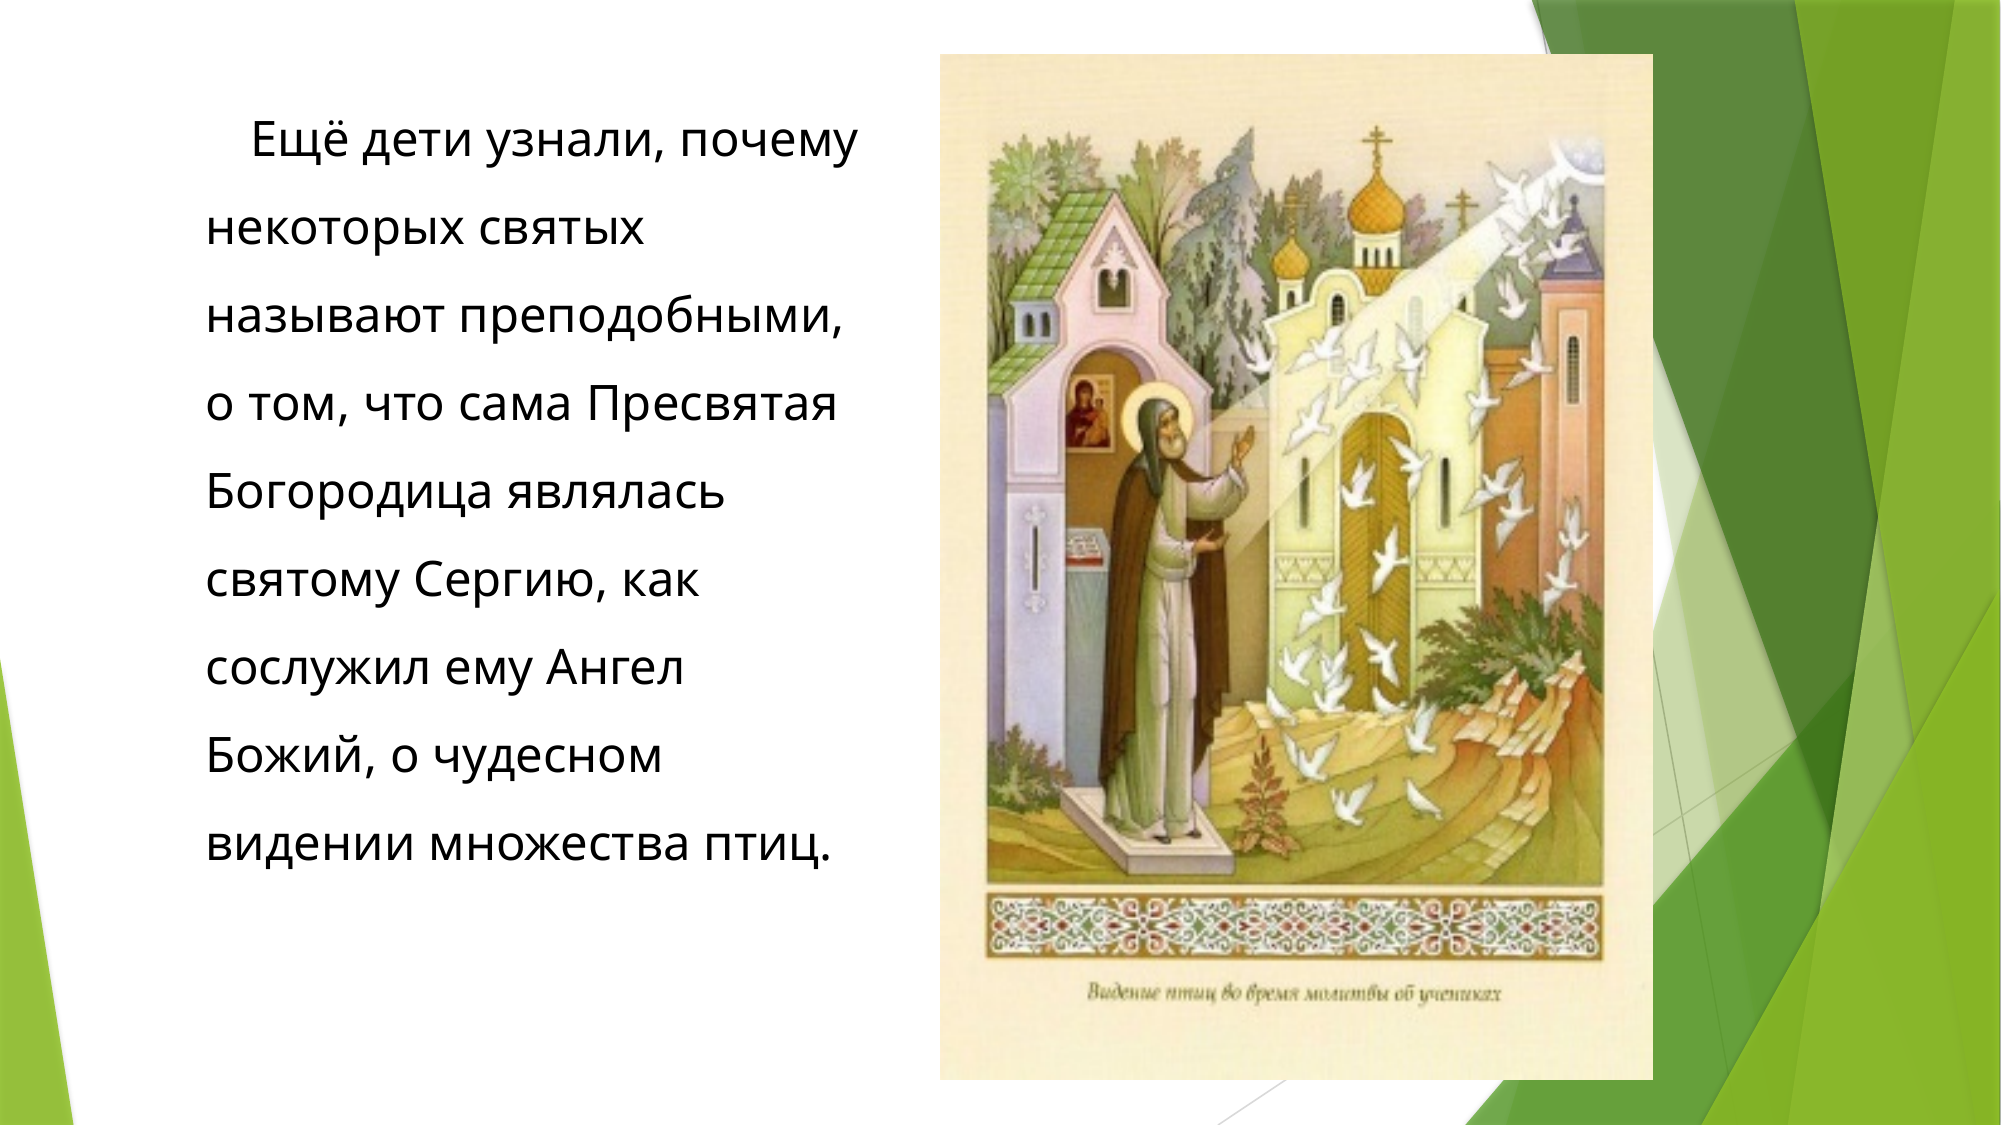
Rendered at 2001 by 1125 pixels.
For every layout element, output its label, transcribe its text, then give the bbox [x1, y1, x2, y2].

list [940, 54, 1653, 1081]
title Ещё дети узнали, почему некоторых святых называют преподобными, о том, что сама Пресвятая Богородица являлась святому Сергию, как сослужил ему Ангел Божий, о чудесном видении множества птиц. [190, 70, 875, 939]
